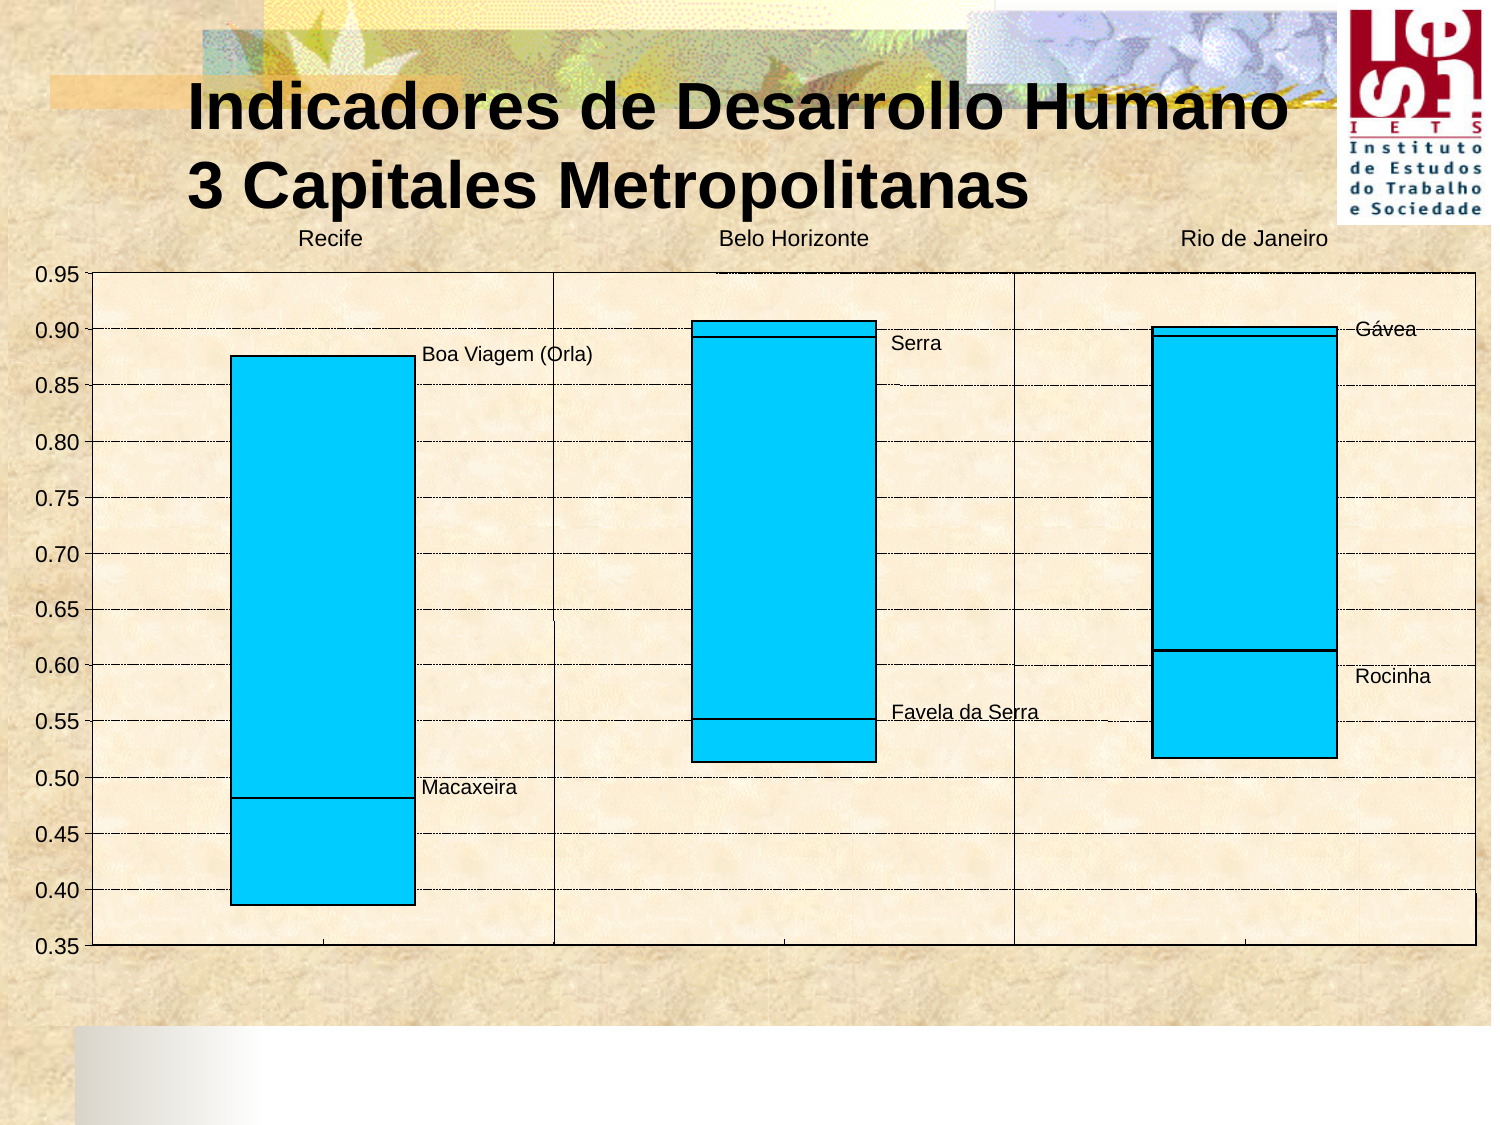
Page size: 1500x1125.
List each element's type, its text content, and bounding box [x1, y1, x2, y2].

text_box Indicadores de Desarrollo Humano 3 Capitales Metropolitanas [187, 62, 1332, 107]
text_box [1337, 0, 1500, 226]
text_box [92, 272, 1476, 946]
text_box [8, 108, 1492, 1026]
picture [0, 0, 1337, 1125]
